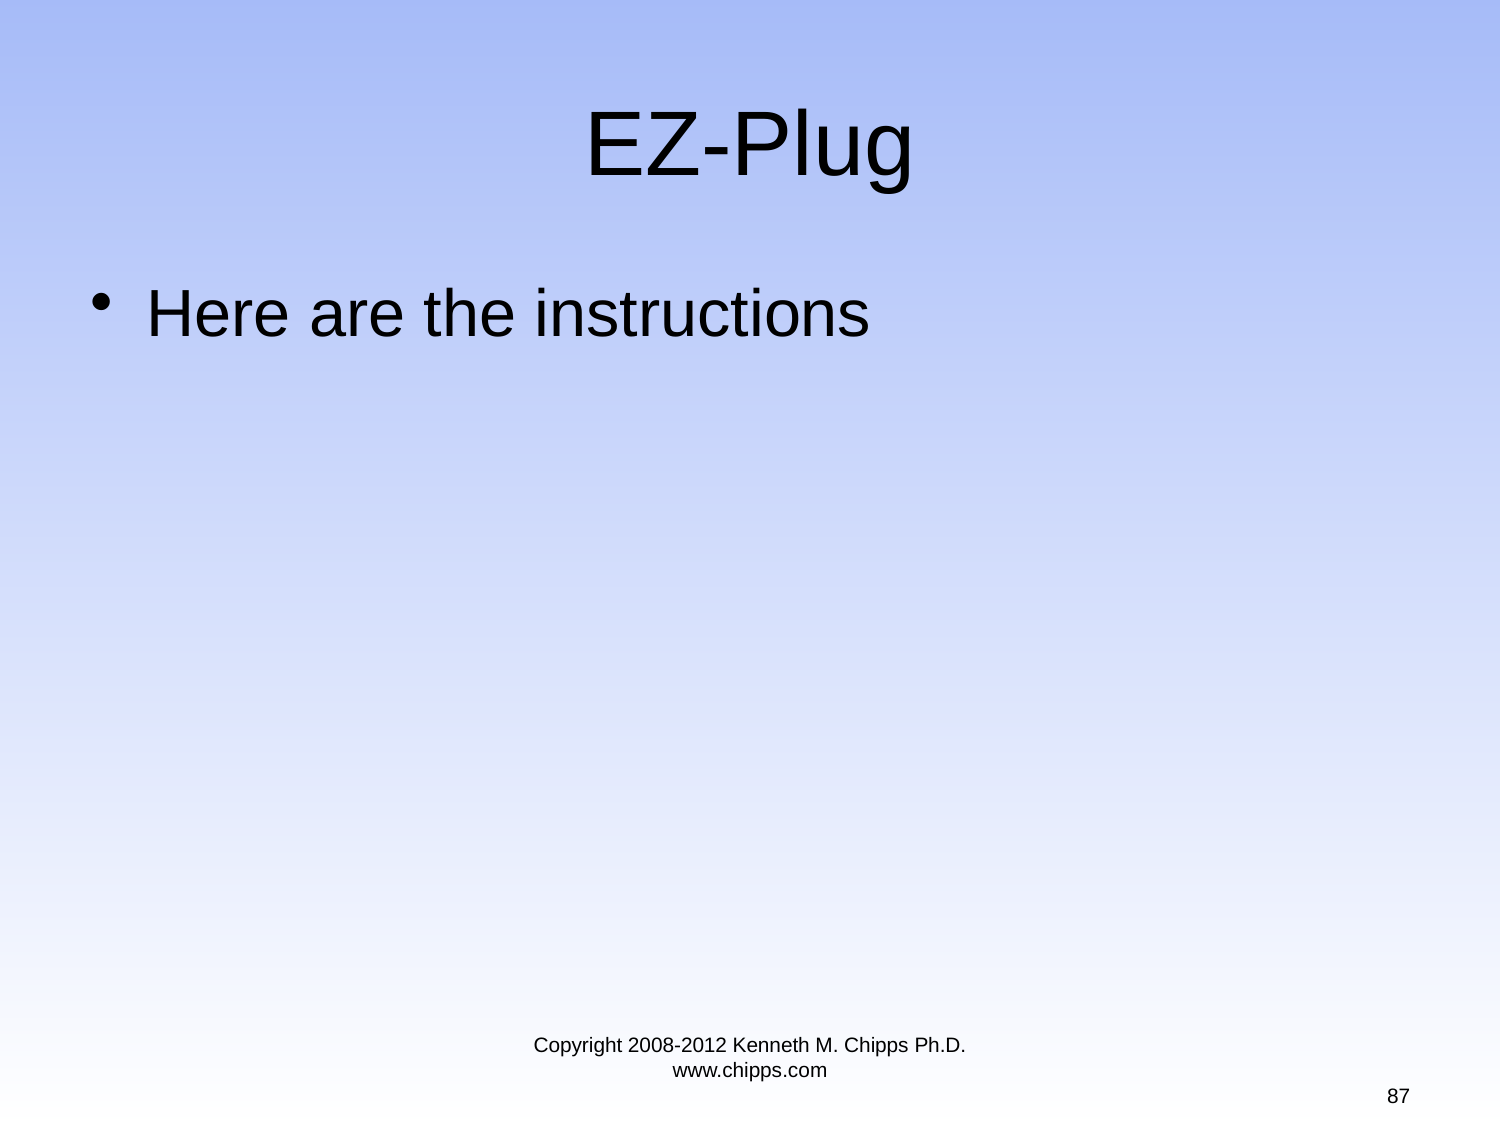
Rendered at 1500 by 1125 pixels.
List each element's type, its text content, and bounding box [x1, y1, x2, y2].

slide_number 87 [1074, 1024, 1426, 1104]
slide_number 144 [0, 114, 75, 118]
list Here are the instructions [75, 262, 1425, 1005]
slide_number 144 [1425, 114, 1500, 118]
title EZ-Plug [75, 45, 1425, 233]
footer Copyright 2008-2012 Kenneth M. Chipps Ph.D. www.chipps.com [449, 1024, 1051, 1103]
